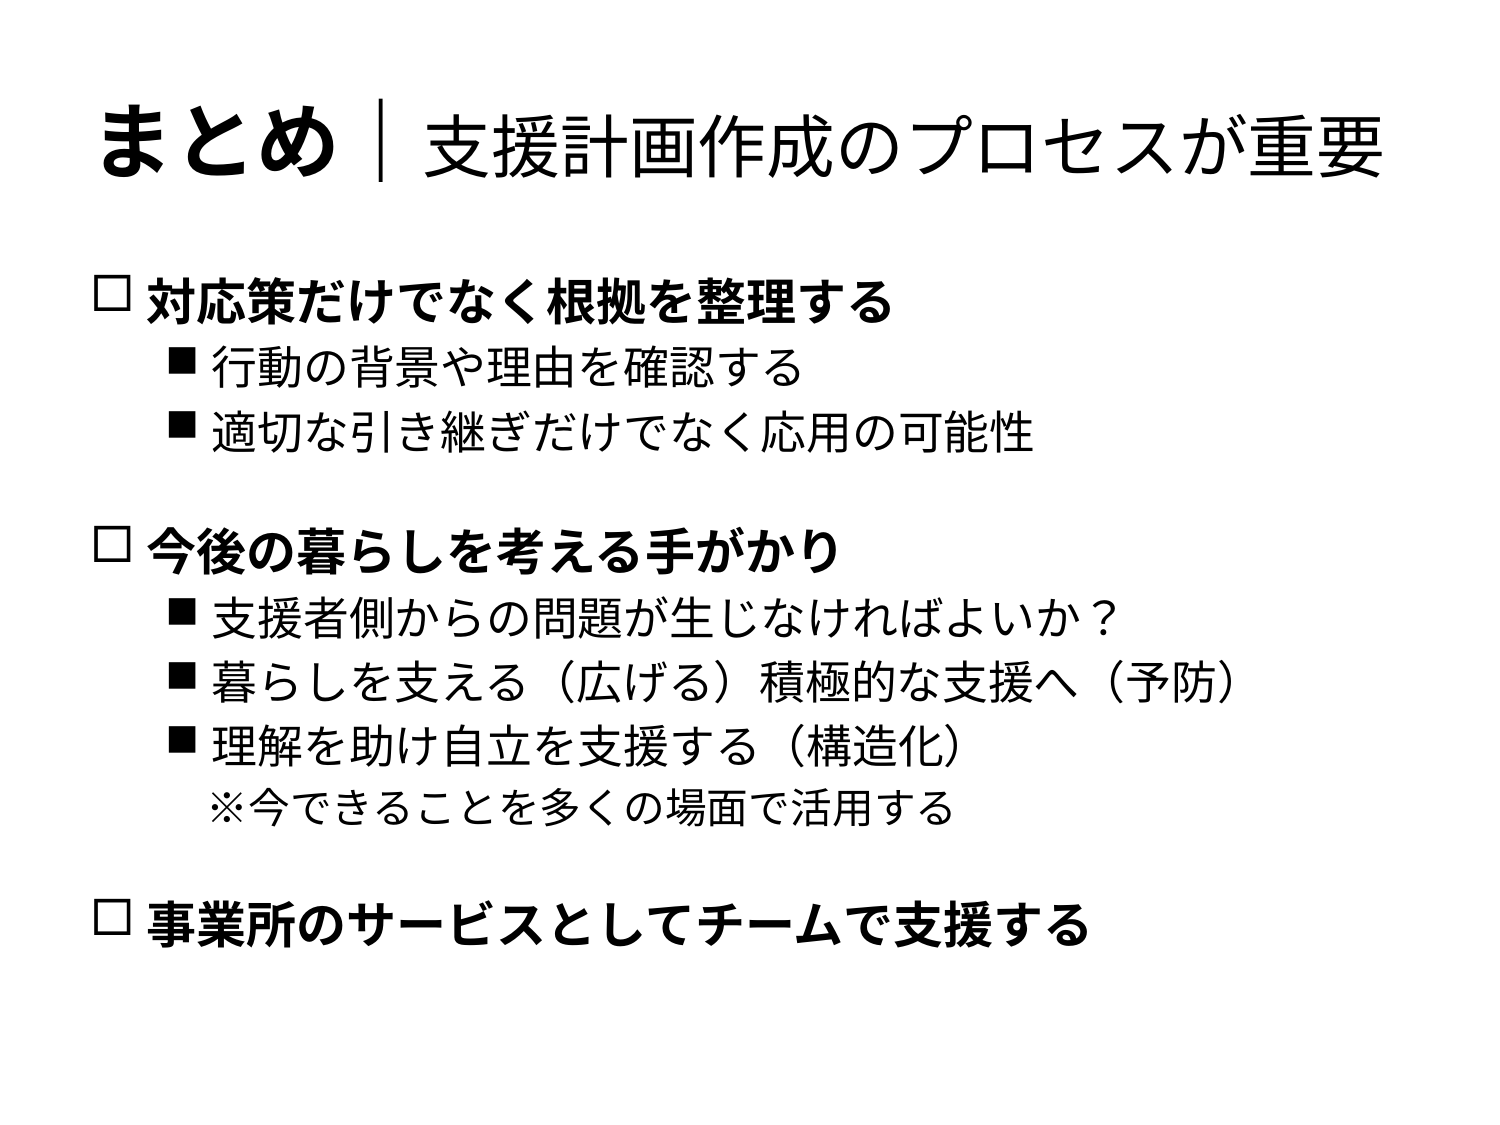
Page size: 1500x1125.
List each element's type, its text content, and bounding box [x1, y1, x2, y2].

list 対応策だけでなく根拠を整理する 行動の背景や理由を確認する 適切な引き継ぎだけでなく応用の可能性 今後の暮らしを考える手がかり 支援者側からの問題が生じなければよいか？ 暮らしを支える（広げる）積極的な支援へ（予防） 理解を助け自立を支援する（構造化） ※今できることを多くの場面で活用する 事業所のサービスとしてチームで支援する [74, 262, 1426, 1006]
title まとめ｜支援計画作成のプロセスが重要 [74, 44, 1426, 233]
